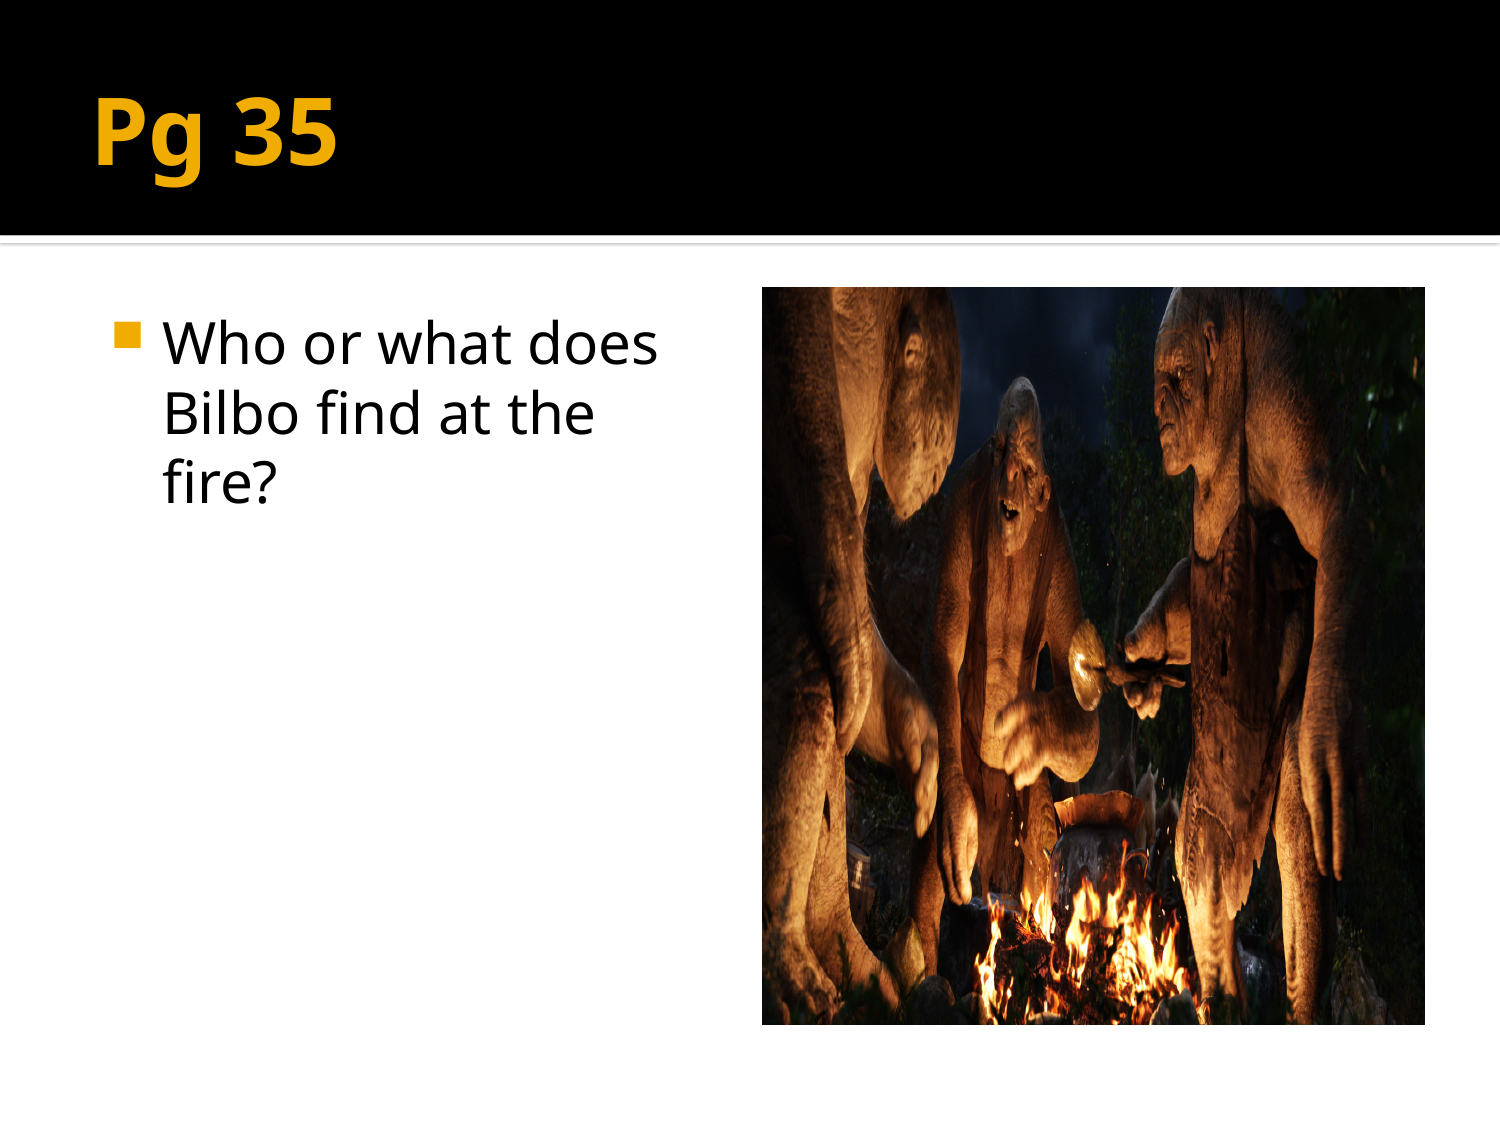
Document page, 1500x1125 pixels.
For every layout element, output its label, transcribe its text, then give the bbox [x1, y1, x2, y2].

title Pg 35 [75, 24, 1425, 231]
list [762, 287, 1425, 1025]
list Who or what does Bilbo find at the fire? [75, 291, 738, 1050]
